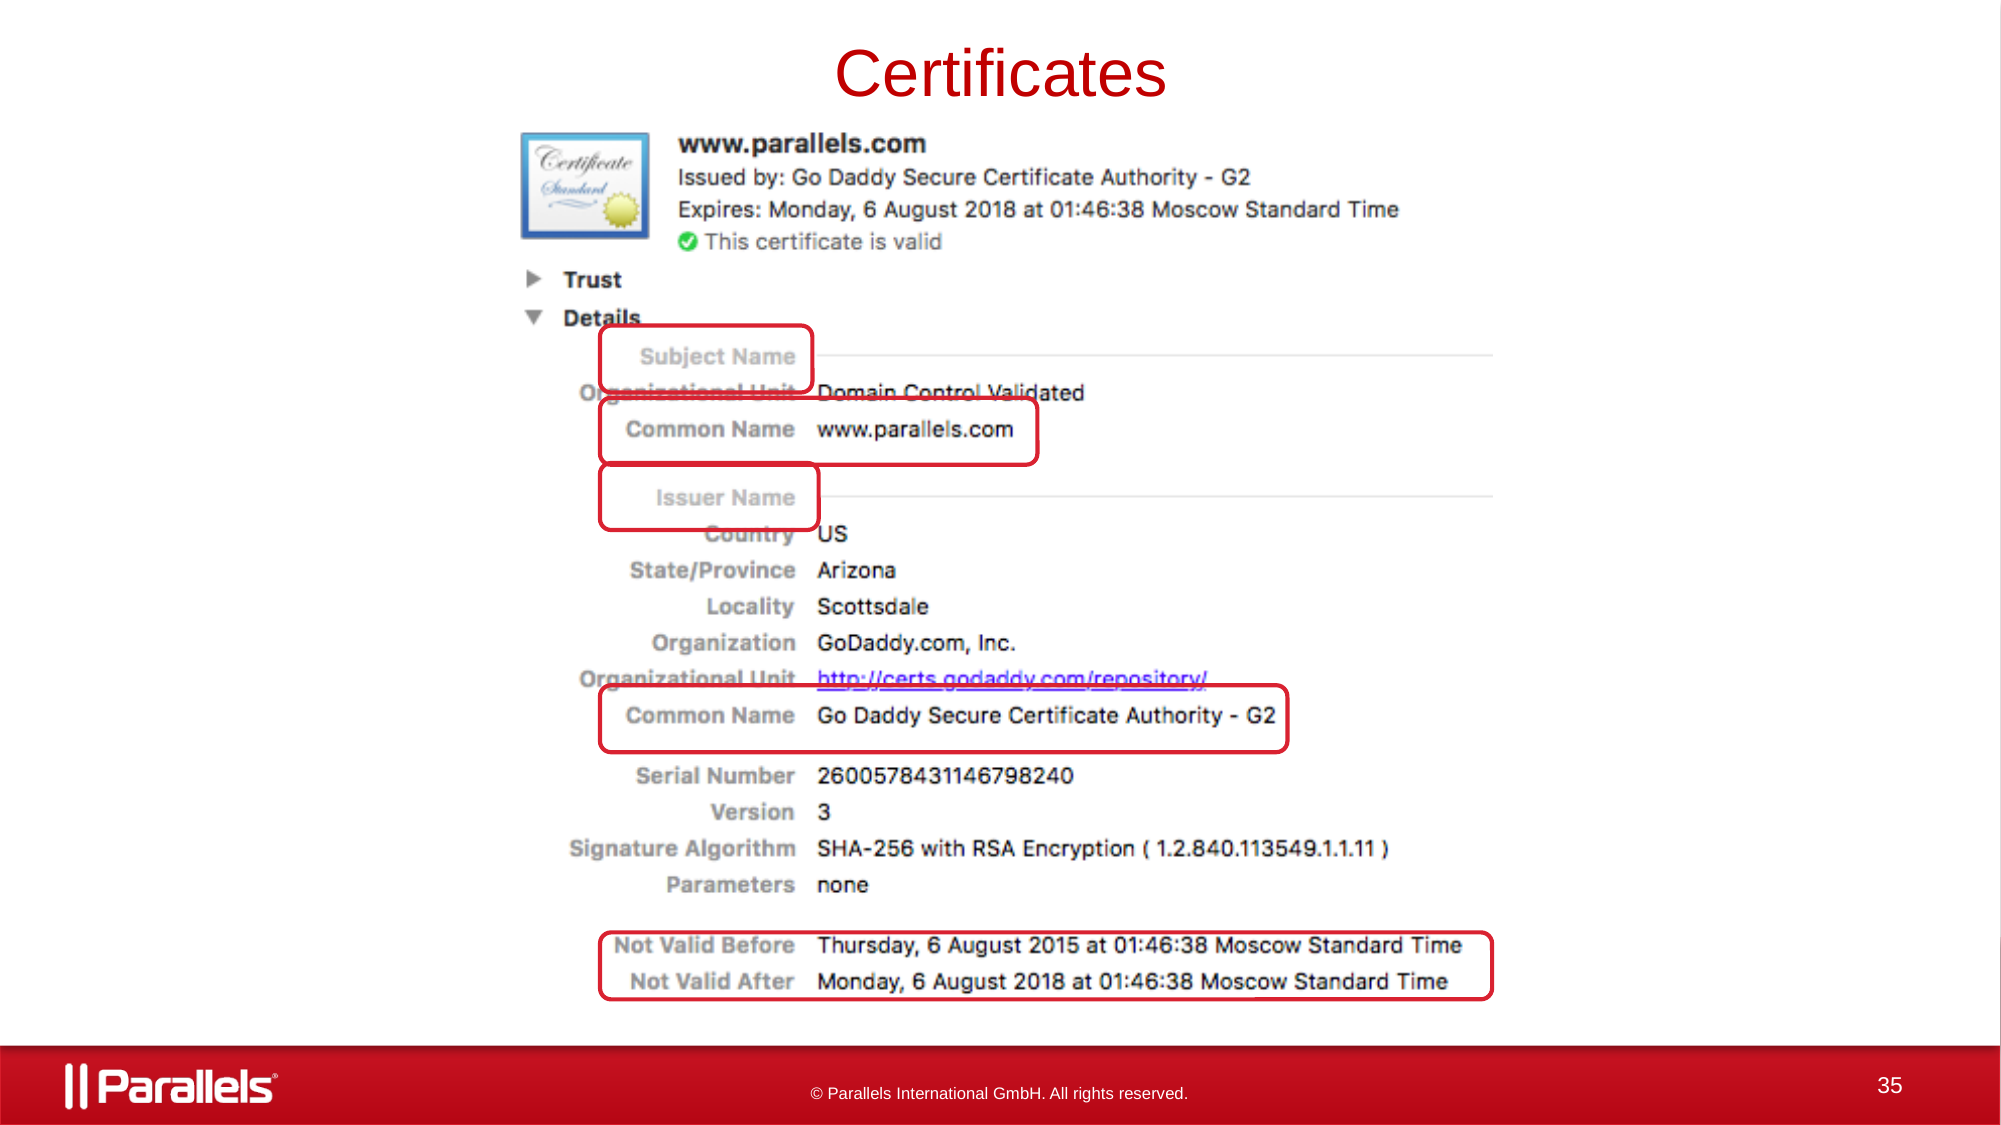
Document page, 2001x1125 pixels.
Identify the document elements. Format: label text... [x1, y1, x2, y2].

picture [509, 121, 1493, 1020]
picture [42, 1039, 293, 1125]
title Certificates [64, 21, 1939, 119]
